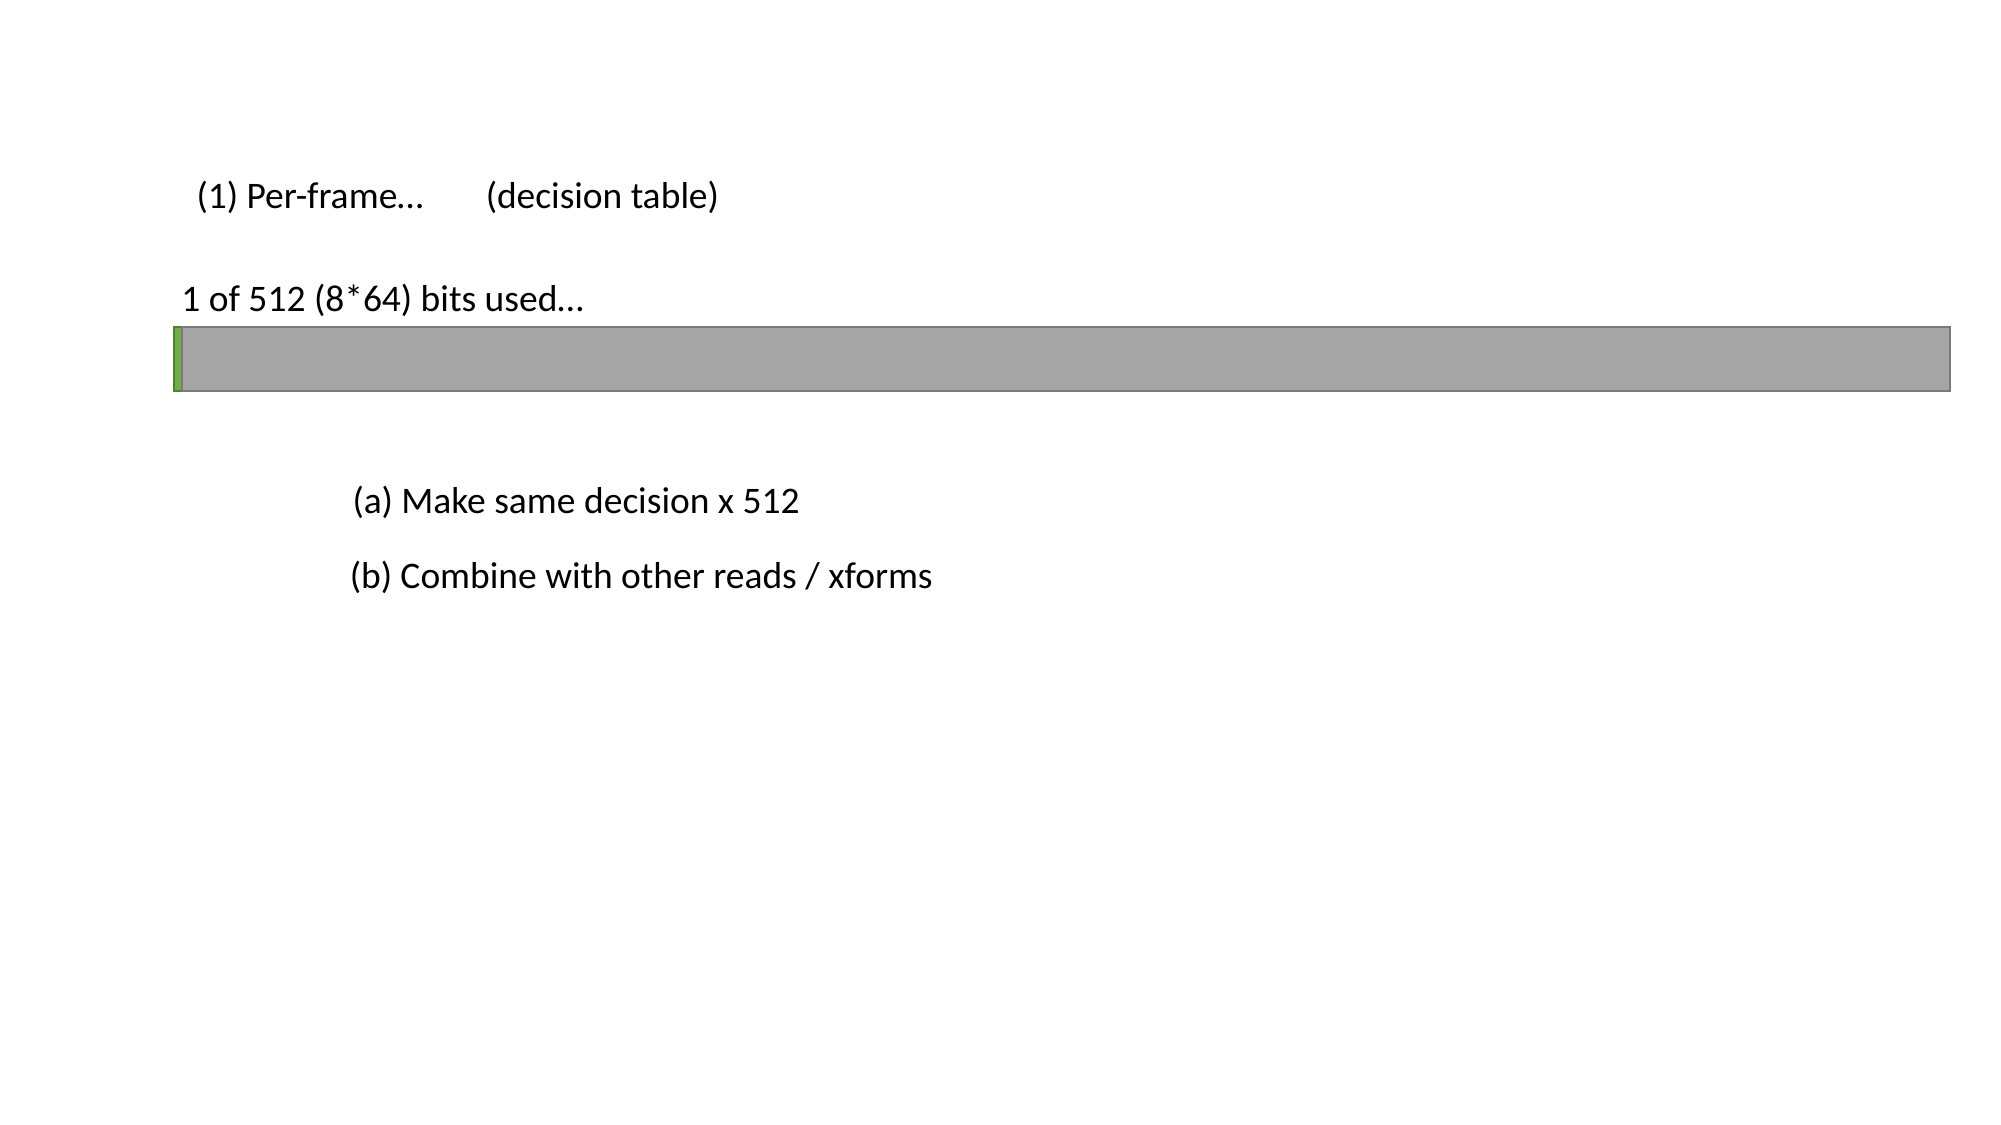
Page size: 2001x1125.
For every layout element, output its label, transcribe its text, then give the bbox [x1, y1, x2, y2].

text_box [181, 326, 1951, 392]
text_box [173, 327, 181, 392]
text_box (b) Combine with other reads / xforms [334, 543, 998, 604]
text_box (a) Make same decision x 512 [337, 468, 816, 529]
text_box 1 of 512 (8*64) bits used… [166, 266, 599, 327]
text_box (1) Per-frame… [181, 163, 471, 224]
text_box (decision table) [471, 163, 735, 224]
